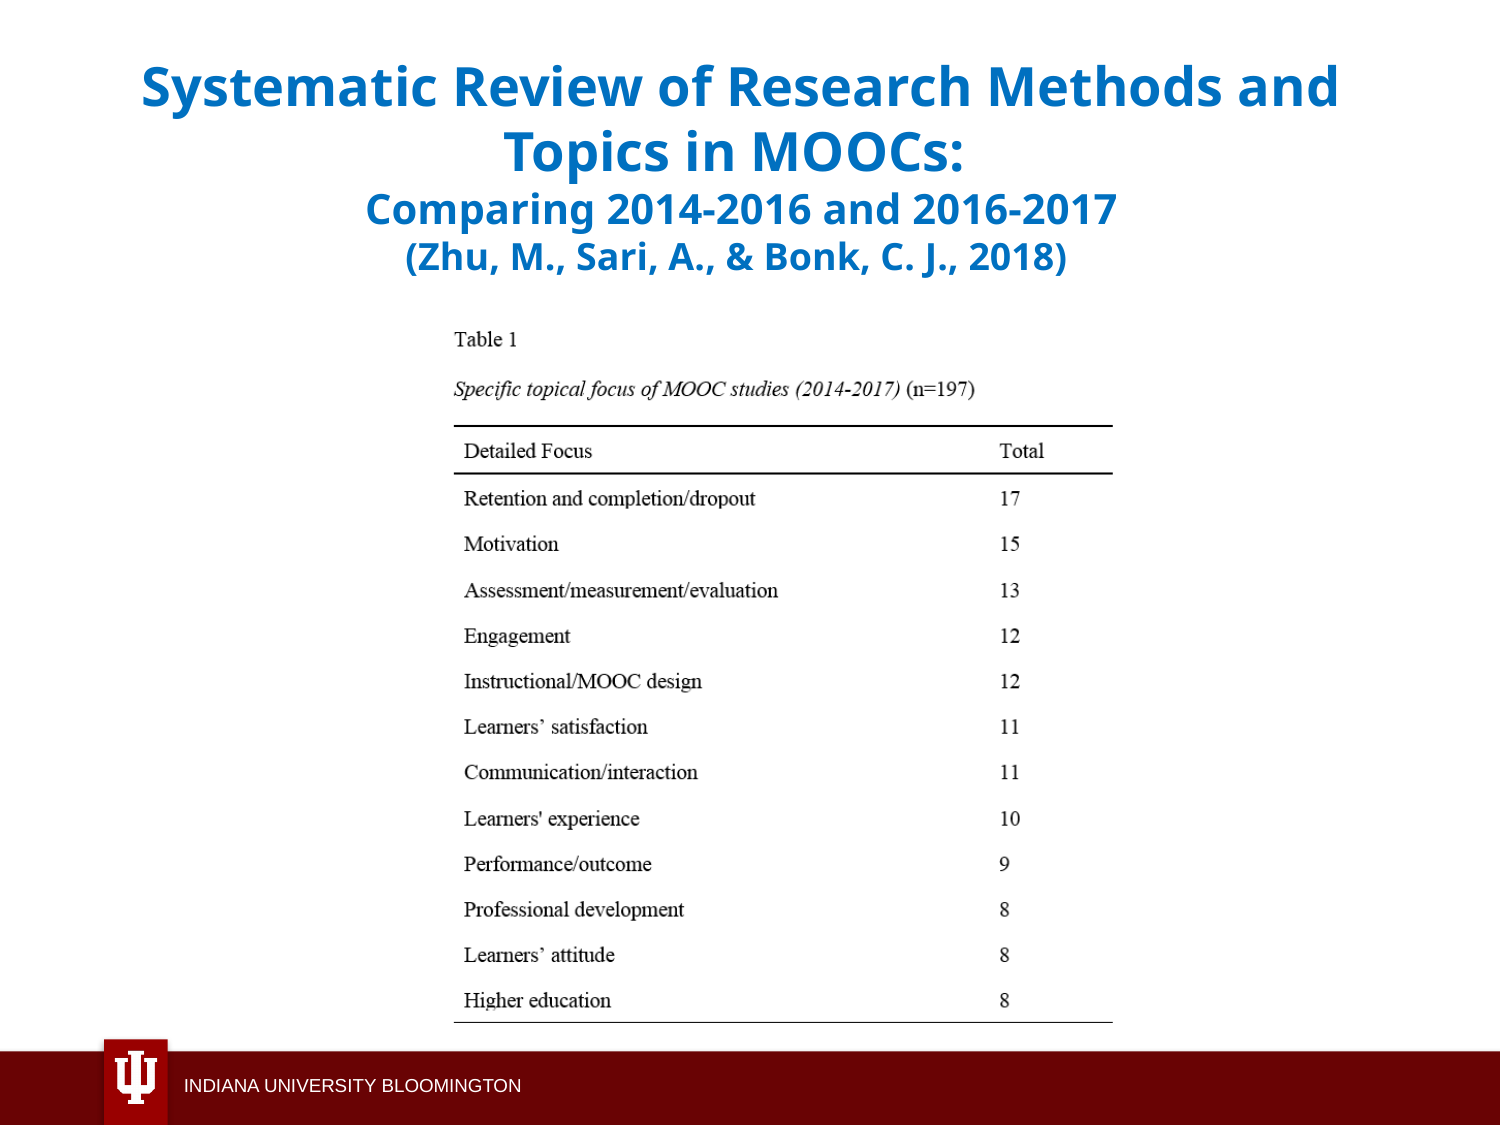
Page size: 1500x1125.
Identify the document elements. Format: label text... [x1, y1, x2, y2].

title Systematic Review of Research Methods and Topics in MOOCs: Comparing 2014-2016 and 2016-2017 (Zhu, M., Sari, A., & Bonk, C. J., 2018) [81, 75, 1402, 255]
picture [429, 318, 1145, 1037]
